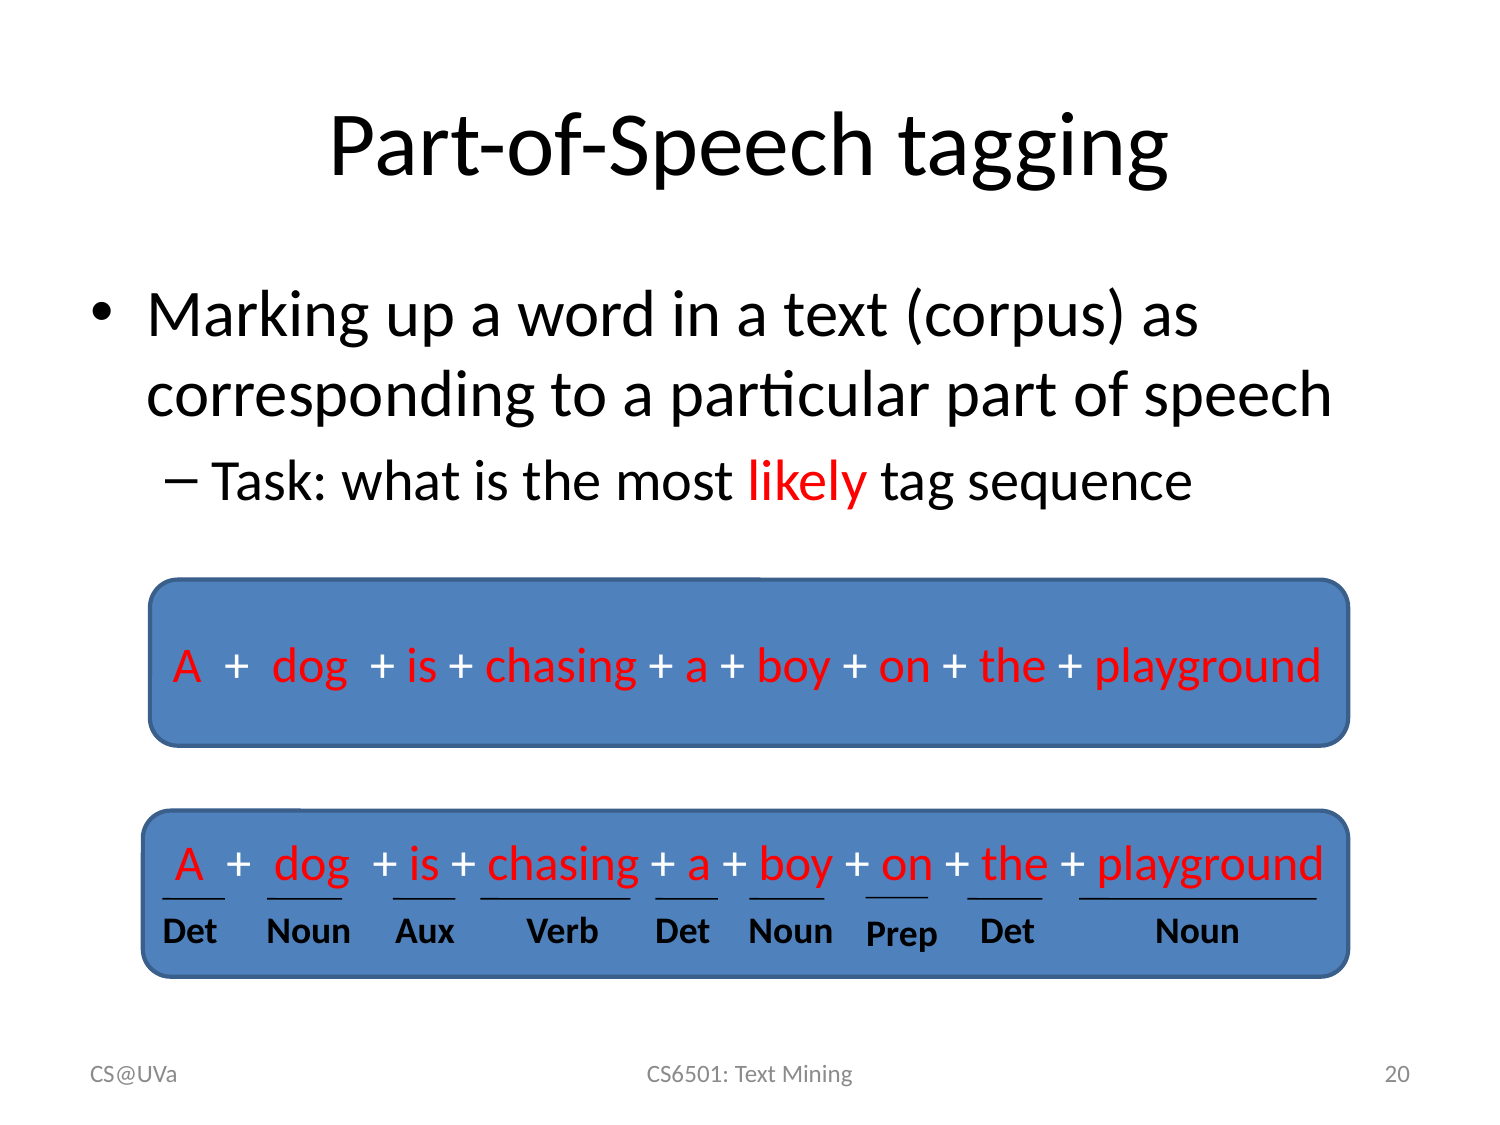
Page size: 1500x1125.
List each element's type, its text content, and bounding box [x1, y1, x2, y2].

text_box A + dog + is + chasing + a + boy + on + the + playground [147, 577, 1351, 748]
slide_number 20 [1074, 1042, 1425, 1103]
title Part-of-Speech tagging [75, 45, 1425, 233]
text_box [142, 810, 1349, 977]
slide_number CS@UVa [75, 1042, 425, 1103]
footer CS6501: Text Mining [512, 1042, 988, 1103]
list Marking up a word in a text (corpus) as corresponding to a particular part of speech Task: what is the most likely tag sequence [75, 262, 1425, 1005]
